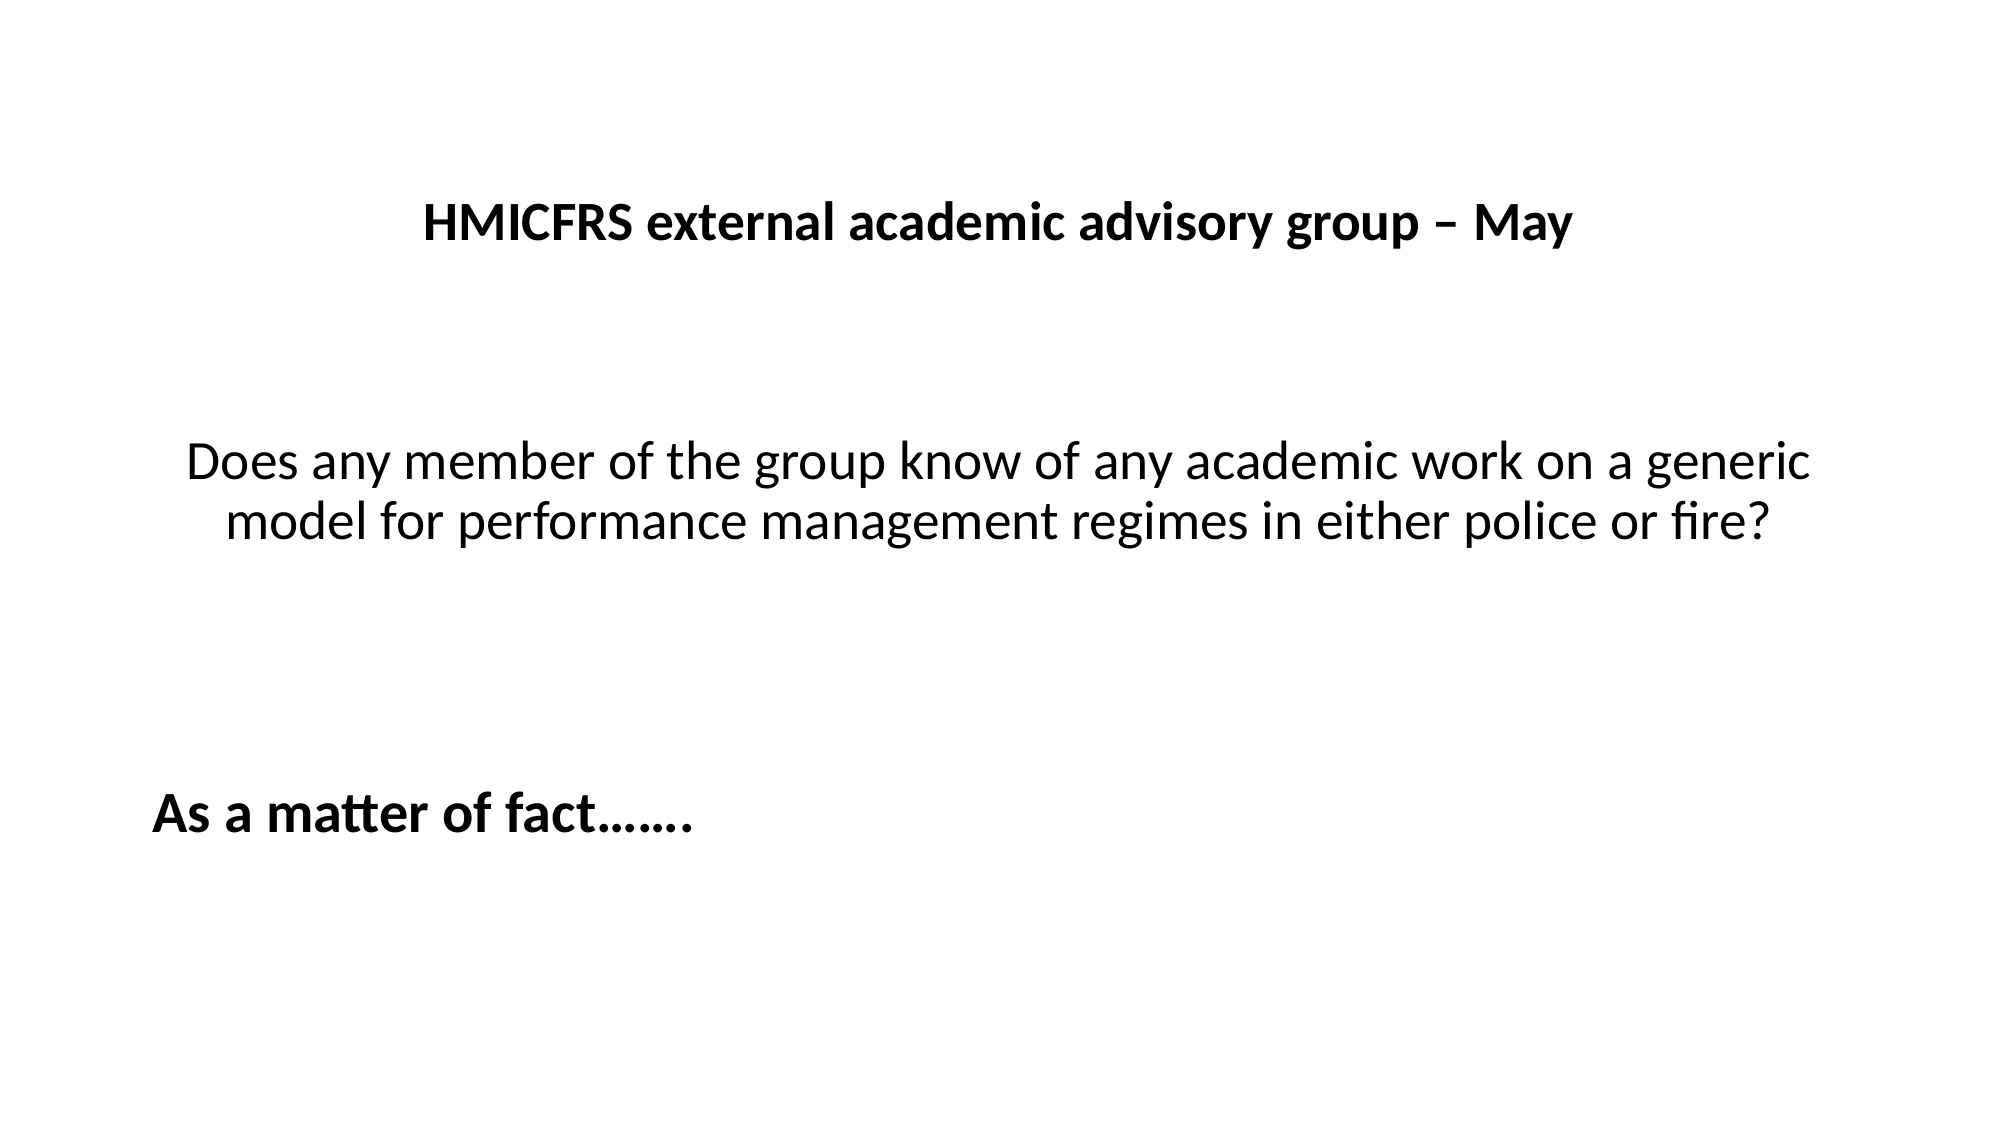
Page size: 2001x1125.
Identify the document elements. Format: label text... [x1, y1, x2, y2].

list As a matter of fact……. [137, 600, 1863, 932]
title HMICFRS external academic advisory group – May Does any member of the group know of any academic work on a generic model for performance management regimes in either police or fire? [137, 59, 1863, 600]
